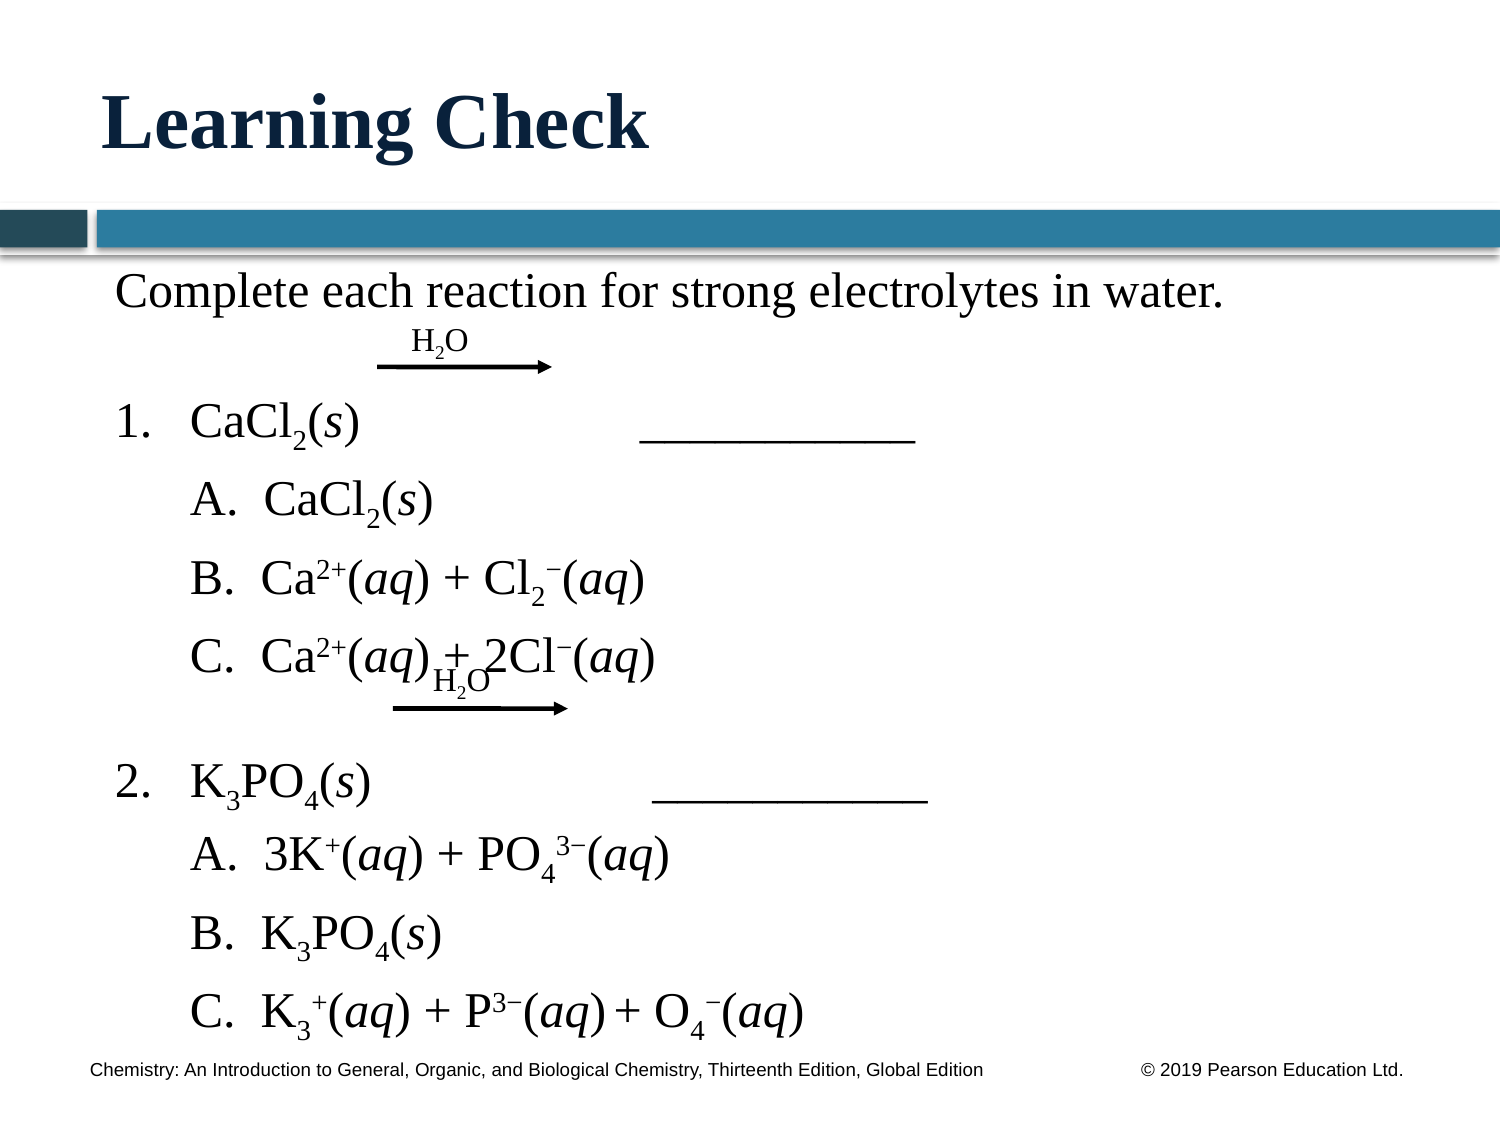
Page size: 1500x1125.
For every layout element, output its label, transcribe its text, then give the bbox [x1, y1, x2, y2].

text_box H2O [396, 310, 484, 371]
text_box H2O [418, 650, 506, 711]
text_box [484, 360, 552, 374]
text_box [506, 702, 568, 715]
title Learning Check [86, 42, 1339, 193]
list Complete each reaction for strong electrolytes in water. 1. CaCl2(s) ___________ A. CaCl2(s) B. Ca2+(aq) + Cl2−(aq) C. Ca2+(aq) + 2Cl−(aq) 2. K3PO4(s) ___________ A. 3K+(aq) + PO43−(aq) B. K3PO4(s) C. K3+(aq) + P3−(aq) + O4−(aq) [99, 249, 1363, 1063]
